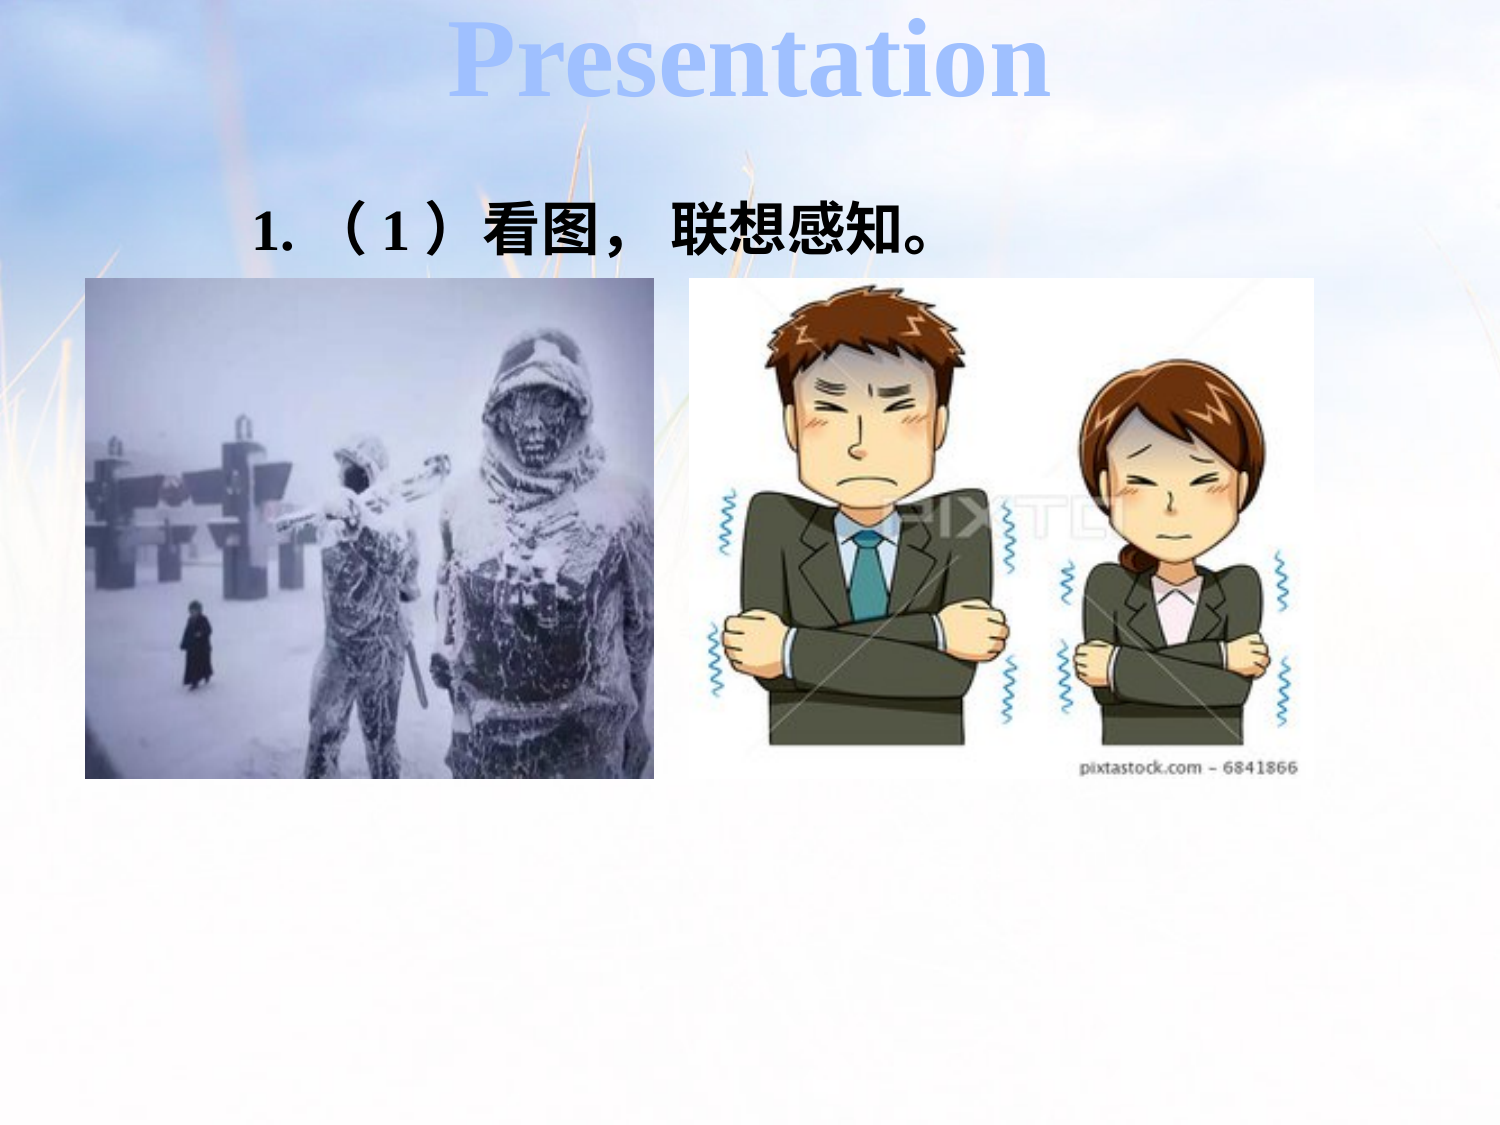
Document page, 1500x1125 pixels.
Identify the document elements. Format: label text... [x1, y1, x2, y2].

text_box Presentation [0, 0, 1500, 127]
text_box 1.（1）看图， 联想感知。 [236, 184, 1150, 270]
picture [0, 127, 1500, 1125]
